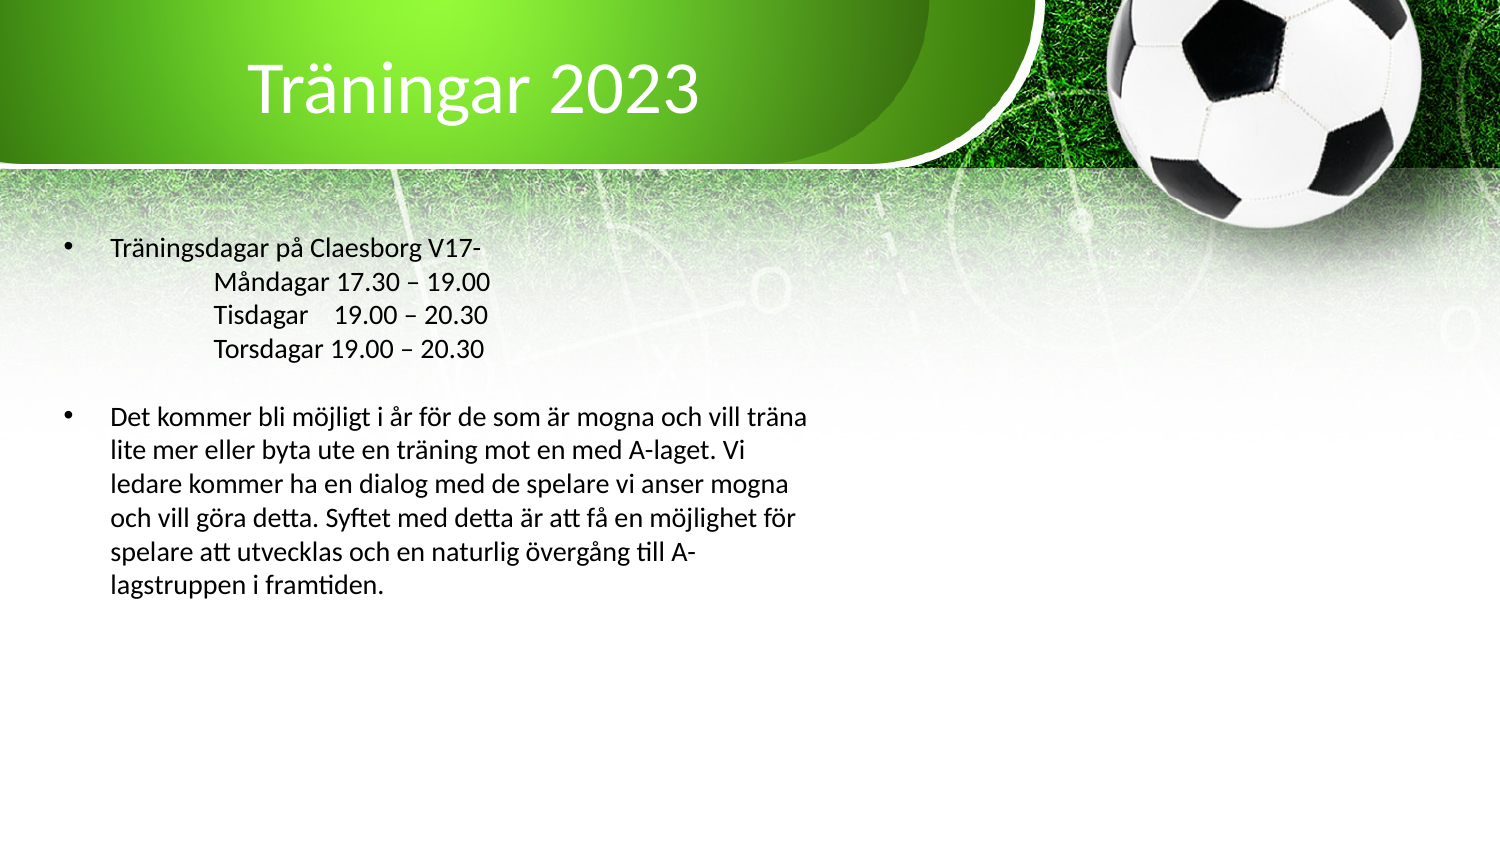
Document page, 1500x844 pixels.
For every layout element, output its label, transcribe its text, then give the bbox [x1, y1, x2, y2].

text_box Träningsdagar på Claesborg V17- Måndagar 17.30 – 19.00 Tisdagar 19.00 – 20.30 Torsdagar 19.00 – 20.30 Det kommer bli möjligt i år för de som är mogna och vill träna lite mer eller byta ute en träning mot en med A-laget. Vi ledare kommer ha en dialog med de spelare vi anser mogna och vill göra detta. Syftet med detta är att få en möjlighet för spelare att utvecklas och en naturlig övergång till A-lagstruppen i framtiden. [48, 222, 826, 676]
title Träningar 2023 [98, 21, 851, 147]
list [73, 171, 1427, 798]
picture [0, 0, 1500, 844]
